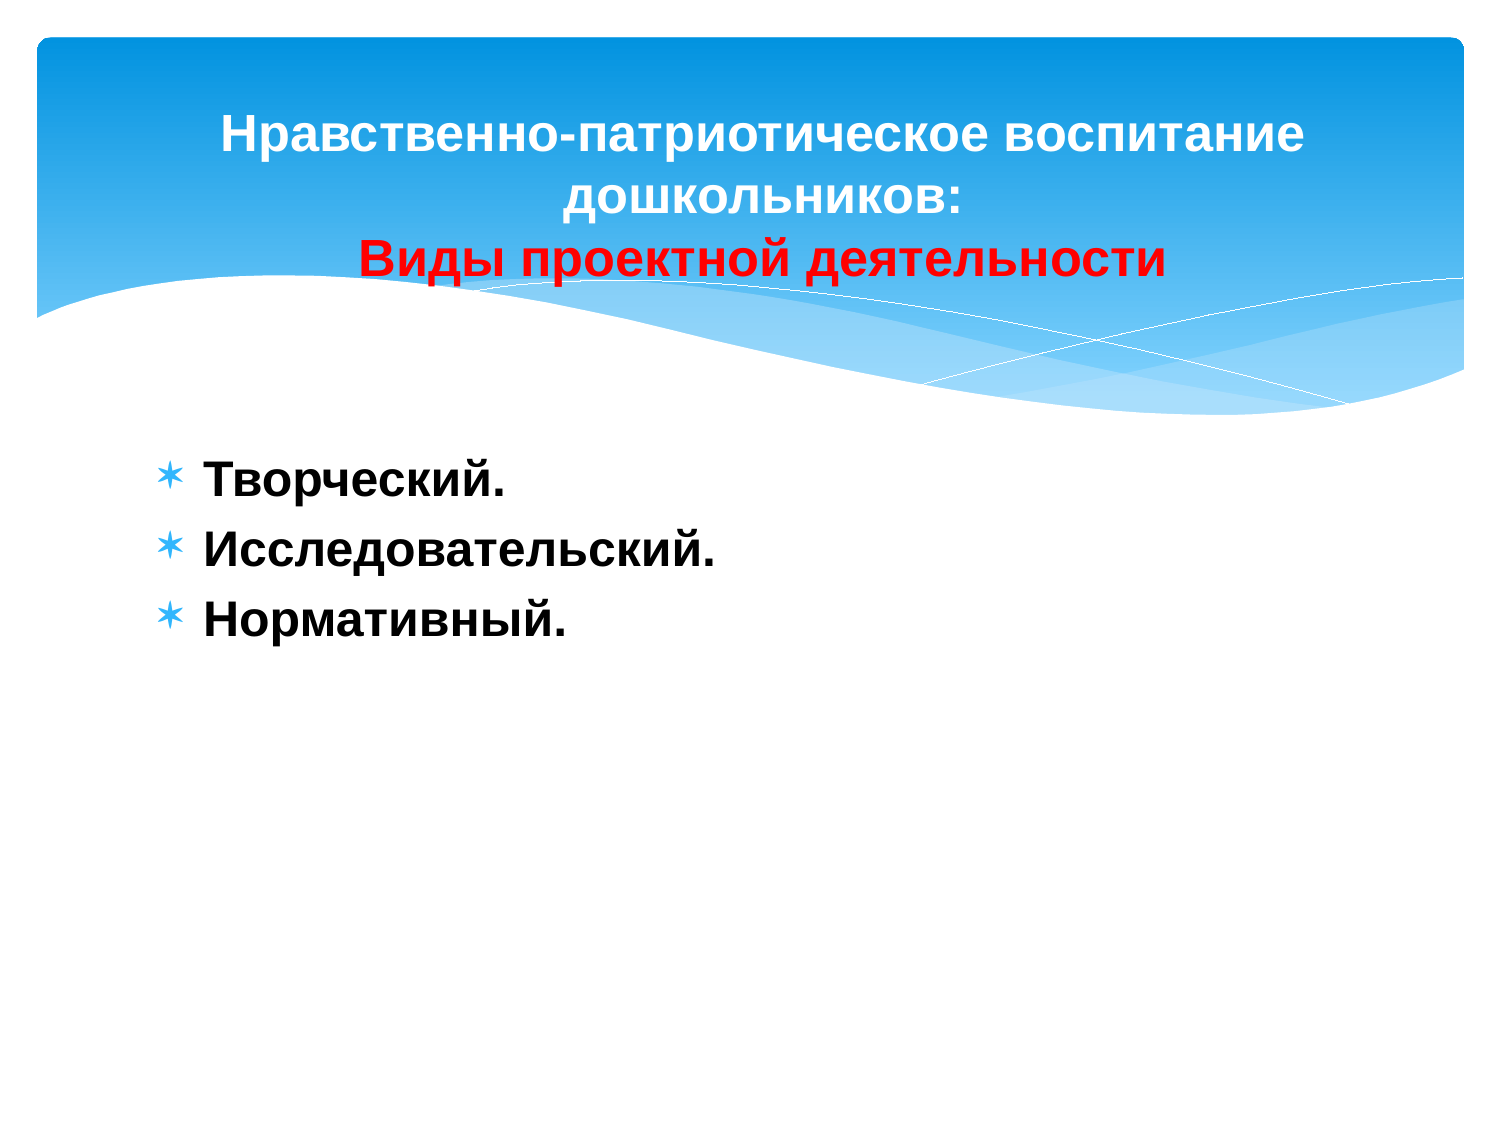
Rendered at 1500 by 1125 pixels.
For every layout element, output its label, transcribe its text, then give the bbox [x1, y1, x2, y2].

list Творческий. Исследовательский. Нормативный. [143, 438, 1359, 1005]
title Нравственно-патриотическое воспитание дошкольников: Виды проектной деятельности [88, 90, 1439, 296]
